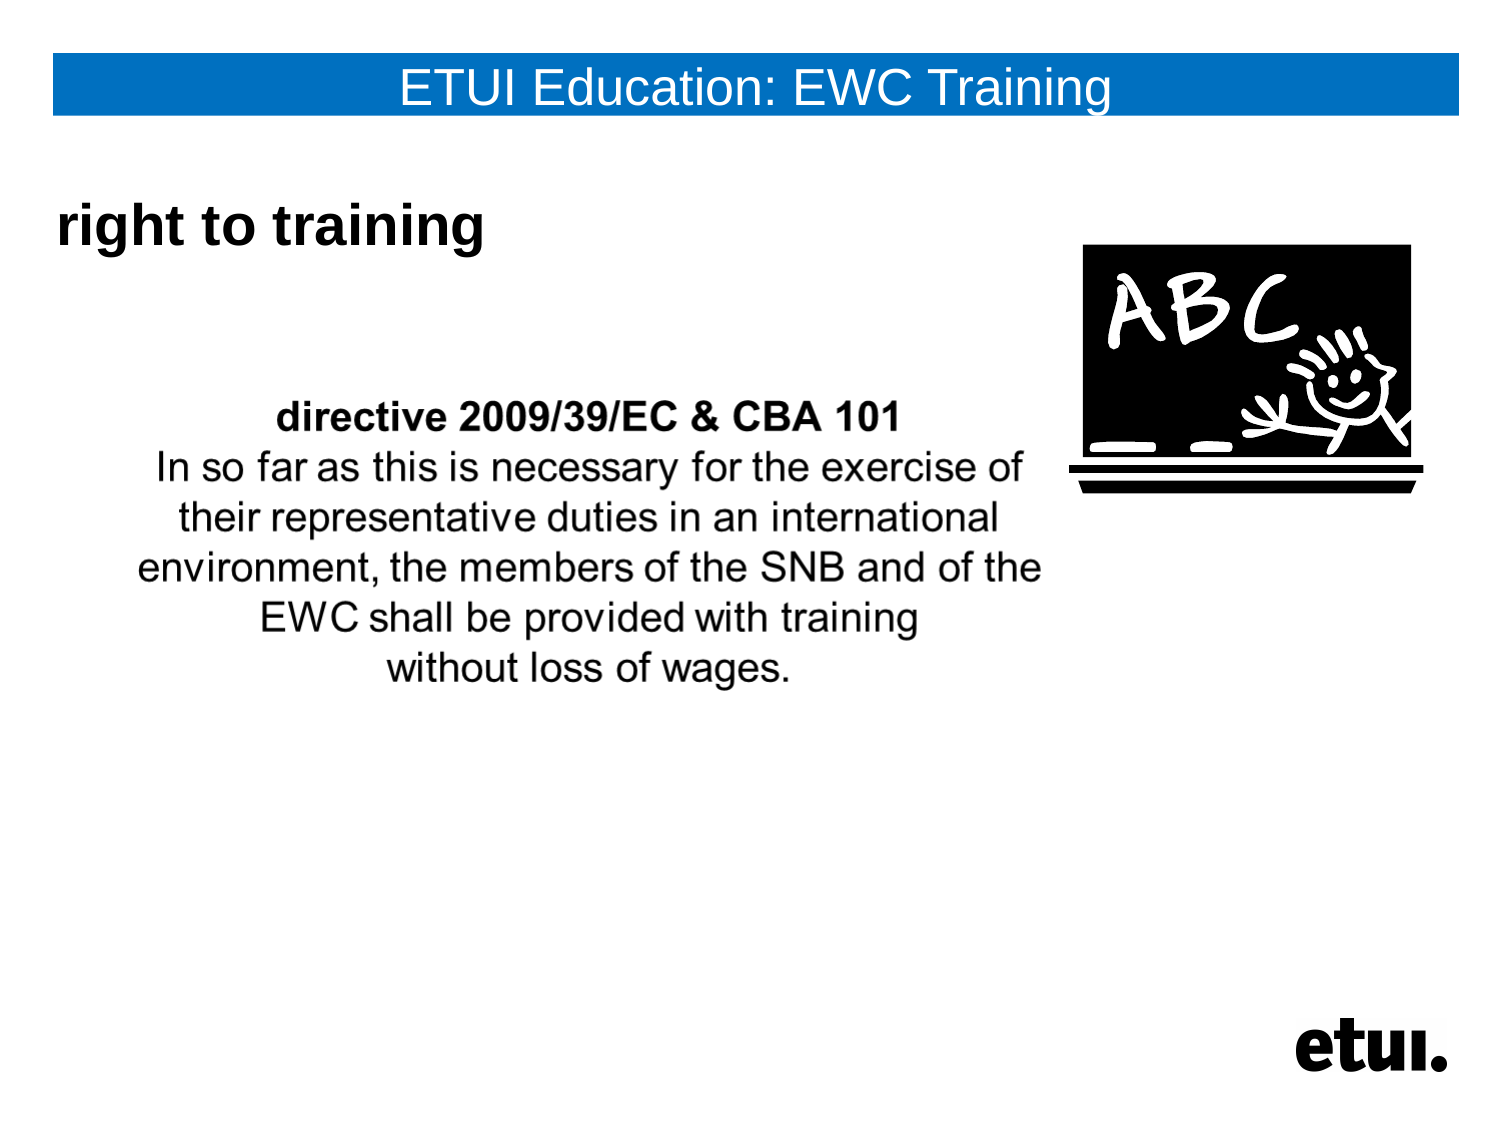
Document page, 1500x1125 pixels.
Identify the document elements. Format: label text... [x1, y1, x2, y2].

picture [64, 244, 1448, 718]
text_box right to training [53, 187, 1423, 993]
picture [1296, 1018, 1447, 1072]
text_box ETUI Education: EWC Training [53, 53, 1459, 116]
